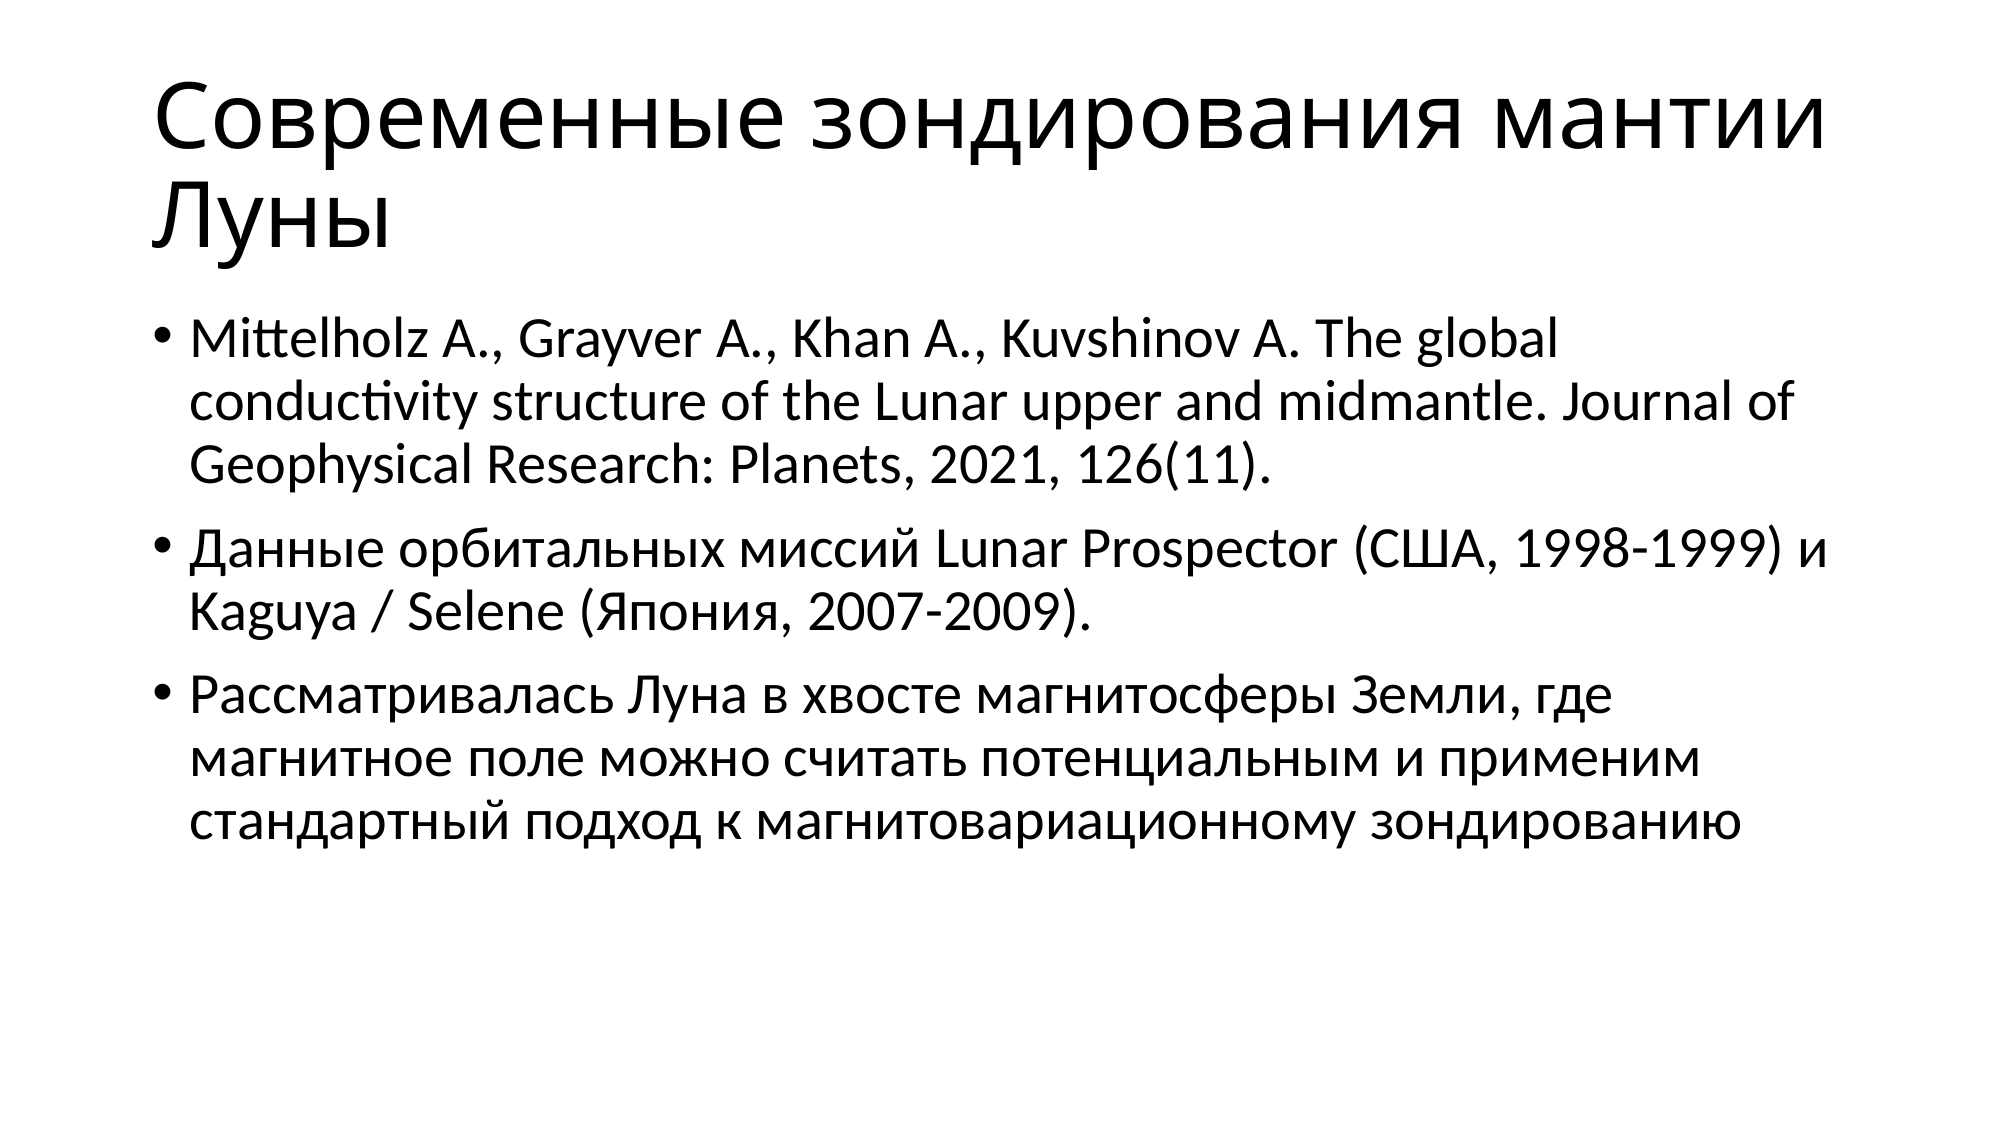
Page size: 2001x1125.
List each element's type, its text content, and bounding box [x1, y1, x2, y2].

list Mittelholz A., Grayver A., Khan A., Kuvshinov A. The global conductivity structure of the Lunar upper and midmantle. Journal of Geophysical Research: Planets, 2021, 126(11). Данные орбитальных миссий Lunar Prospector (США, 1998-1999) и Kaguya / Selene (Япония, 2007-2009). Рассматривалась Луна в хвосте магнитосферы Земли, где магнитное поле можно считать потенциальным и применим стандартный подход к магнитовариационному зондированию [137, 299, 1863, 1014]
title Современные зондирования мантии Луны [137, 59, 1863, 278]
